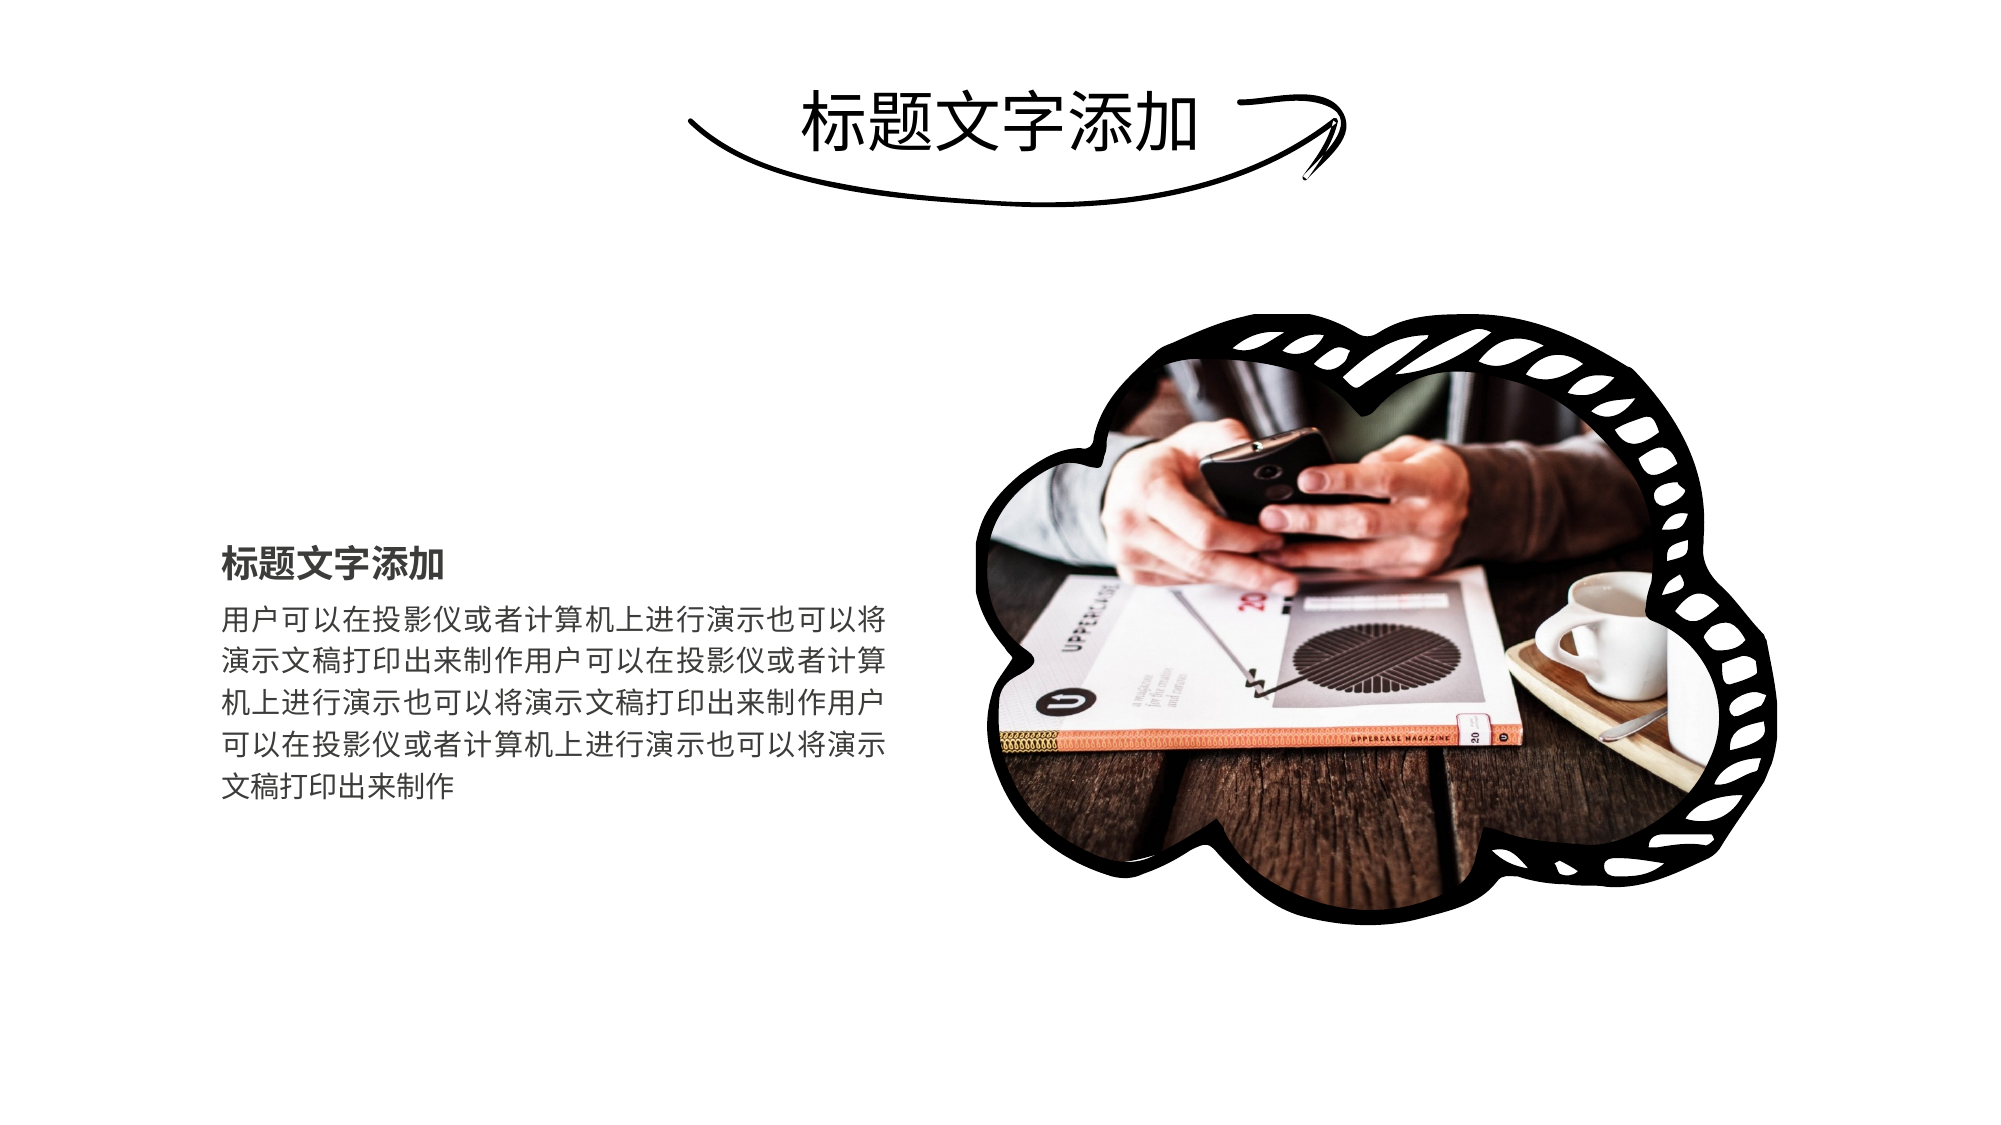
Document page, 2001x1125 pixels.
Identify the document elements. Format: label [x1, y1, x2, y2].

text_box [757, 0, 1297, 339]
text_box [206, 523, 903, 811]
picture [975, 314, 1778, 929]
